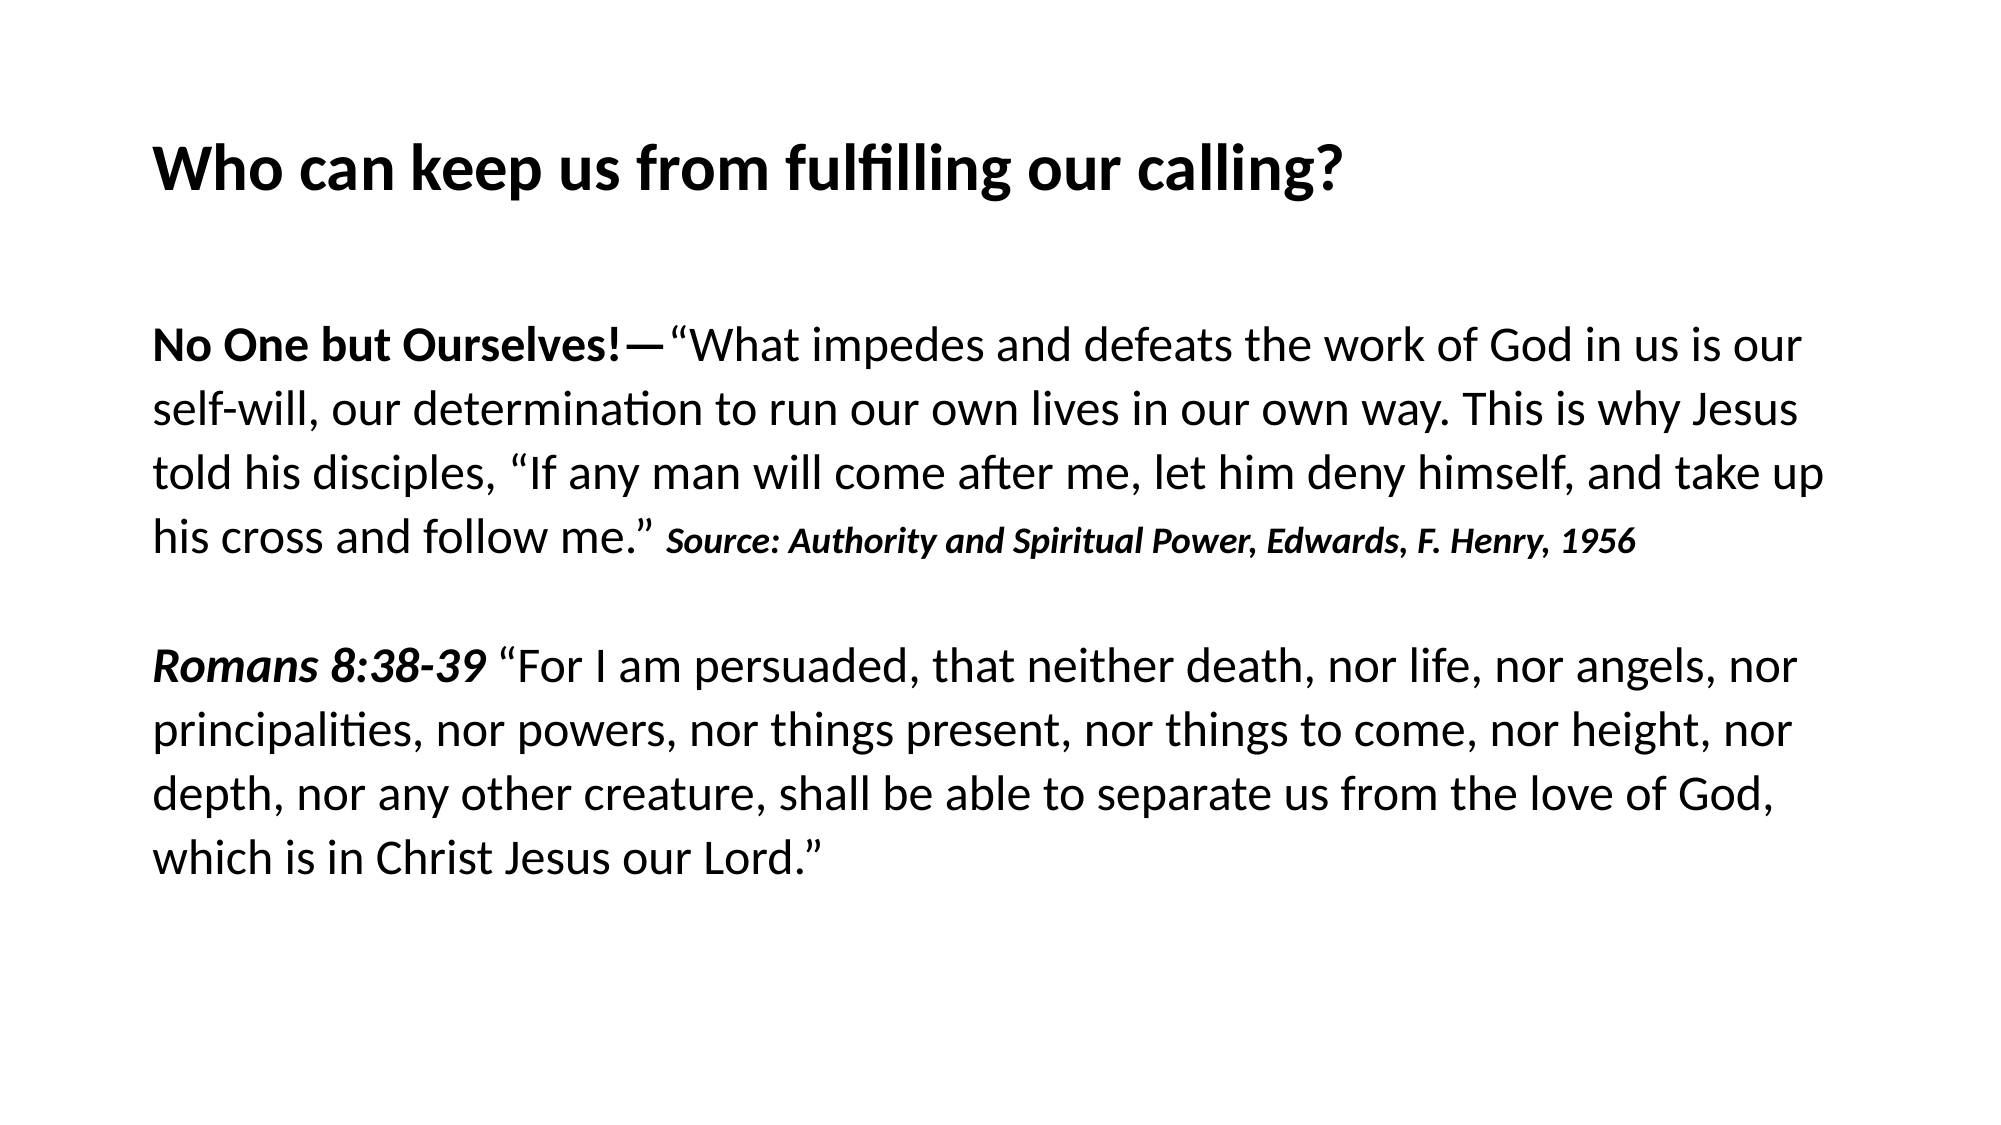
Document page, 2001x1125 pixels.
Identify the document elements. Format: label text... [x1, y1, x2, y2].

list No One but Ourselves!—“What impedes and defeats the work of God in us is our self-will, our determination to run our own lives in our own way. This is why Jesus told his disciples, “If any man will come after me, let him deny himself, and take up his cross and follow me.” Source: Authority and Spiritual Power, Edwards, F. Henry, 1956 Romans 8:38-39 “For I am persuaded, that neither death, nor life, nor angels, nor principalities, nor powers, nor things present, nor things to come, nor height, nor depth, nor any other creature, shall be able to separate us from the love of God, which is in Christ Jesus our Lord.” [137, 299, 1863, 1014]
title Who can keep us from fulfilling our calling? [137, 59, 1863, 278]
